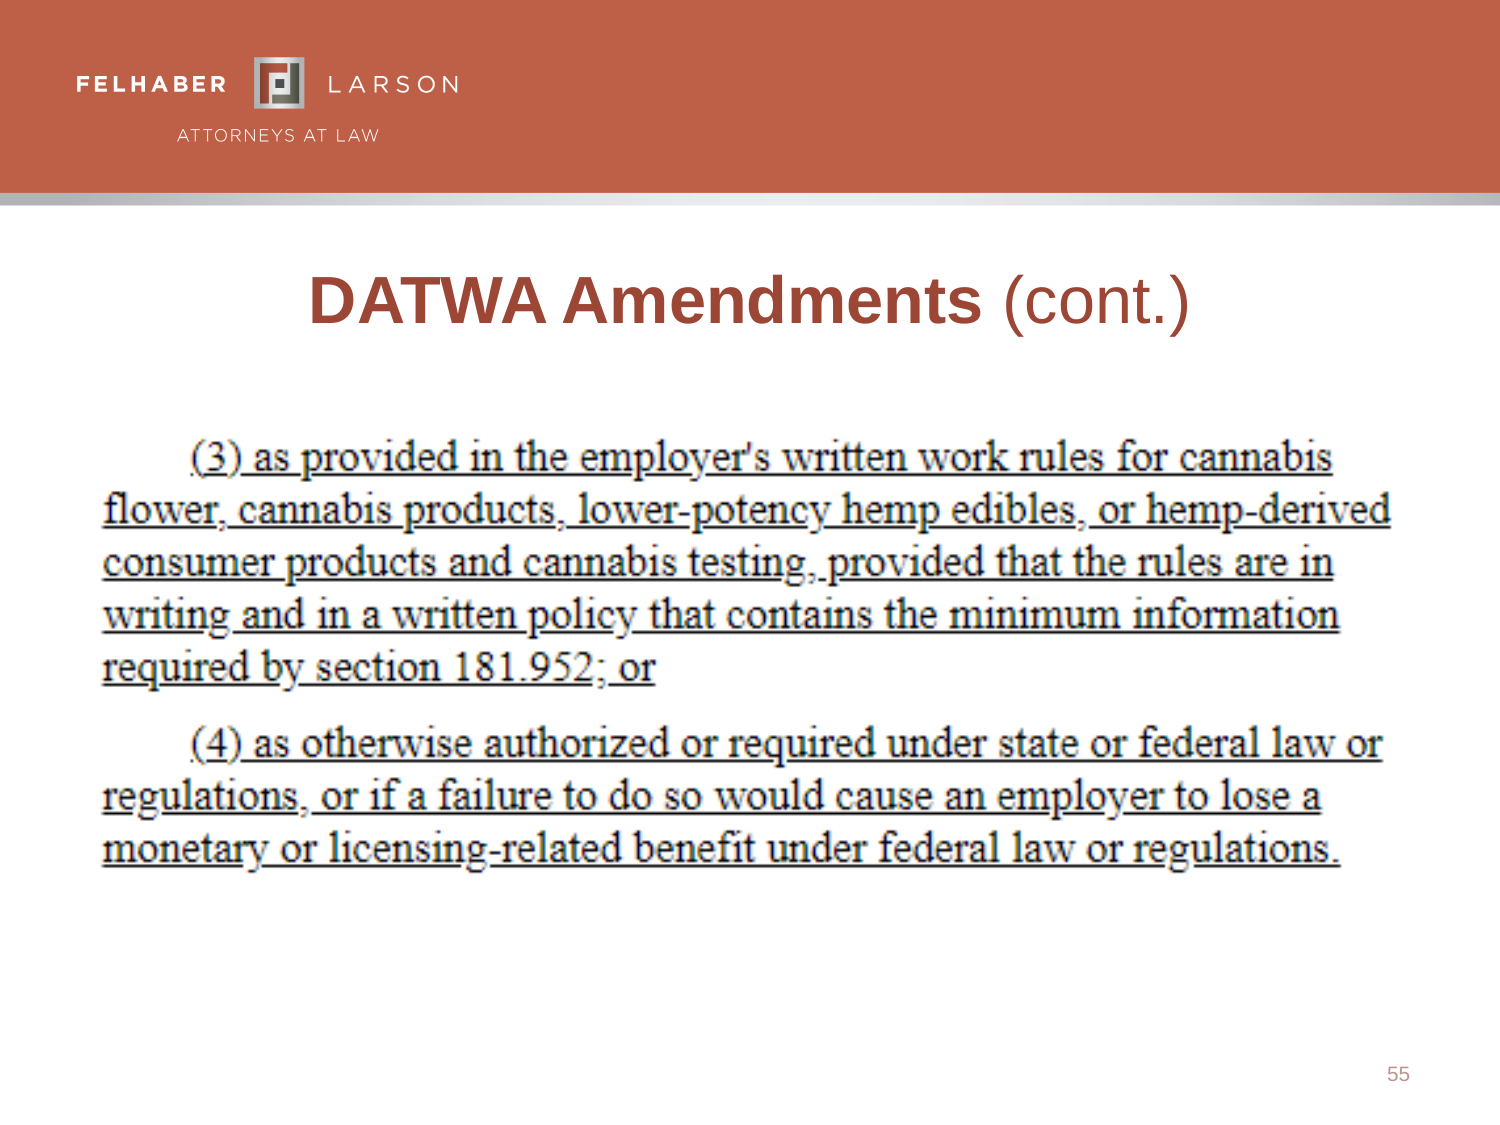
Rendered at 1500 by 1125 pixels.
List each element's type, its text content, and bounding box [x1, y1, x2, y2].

slide_number 55 [1074, 1042, 1425, 1103]
picture [54, 420, 1446, 897]
picture [0, 0, 1500, 206]
title DATWA Amendments (cont.) [100, 229, 1401, 366]
